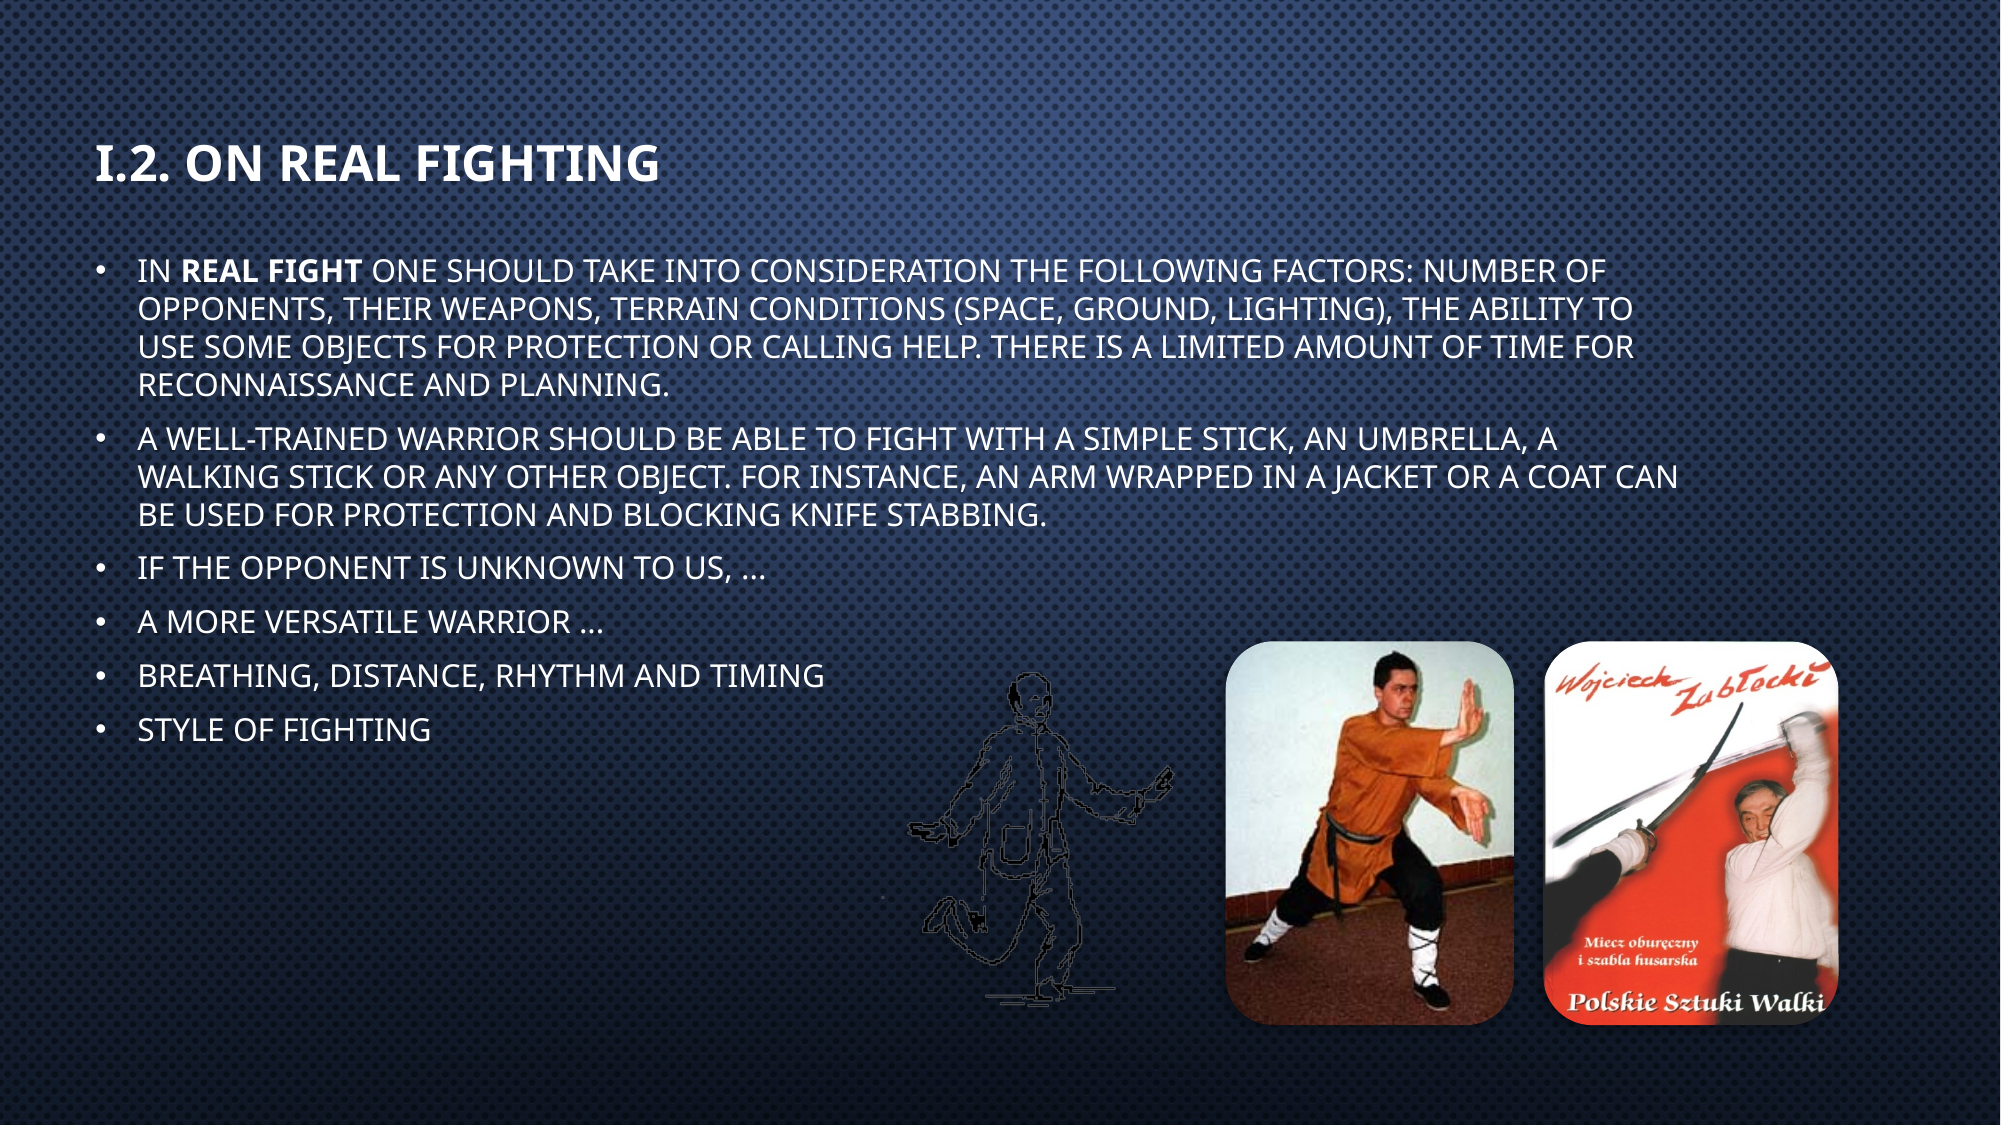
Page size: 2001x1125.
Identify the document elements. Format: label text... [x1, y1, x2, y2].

list In real fight one should take into consideration the following factors: number of opponents, their weapons, terrain conditions (space, ground, lighting), the ability to use some objects for protection or calling help. There is a limited amount of time for reconnaissance and planning. A well-trained warrior should be able to fight with a simple stick, an umbrella, a walking stick or any other object. For instance, an arm wrapped in a jacket or a coat can be used for protection and blocking knife stabbing. If the opponent is unknown to us, ... A more versatile warrior ... Breathing, distance, rhythm and timing Style of fighting [80, 242, 1706, 756]
picture [875, 641, 1196, 1026]
picture [1225, 641, 1515, 1026]
picture [1542, 641, 1839, 1026]
title I.2. On real fighting [80, 35, 1706, 242]
